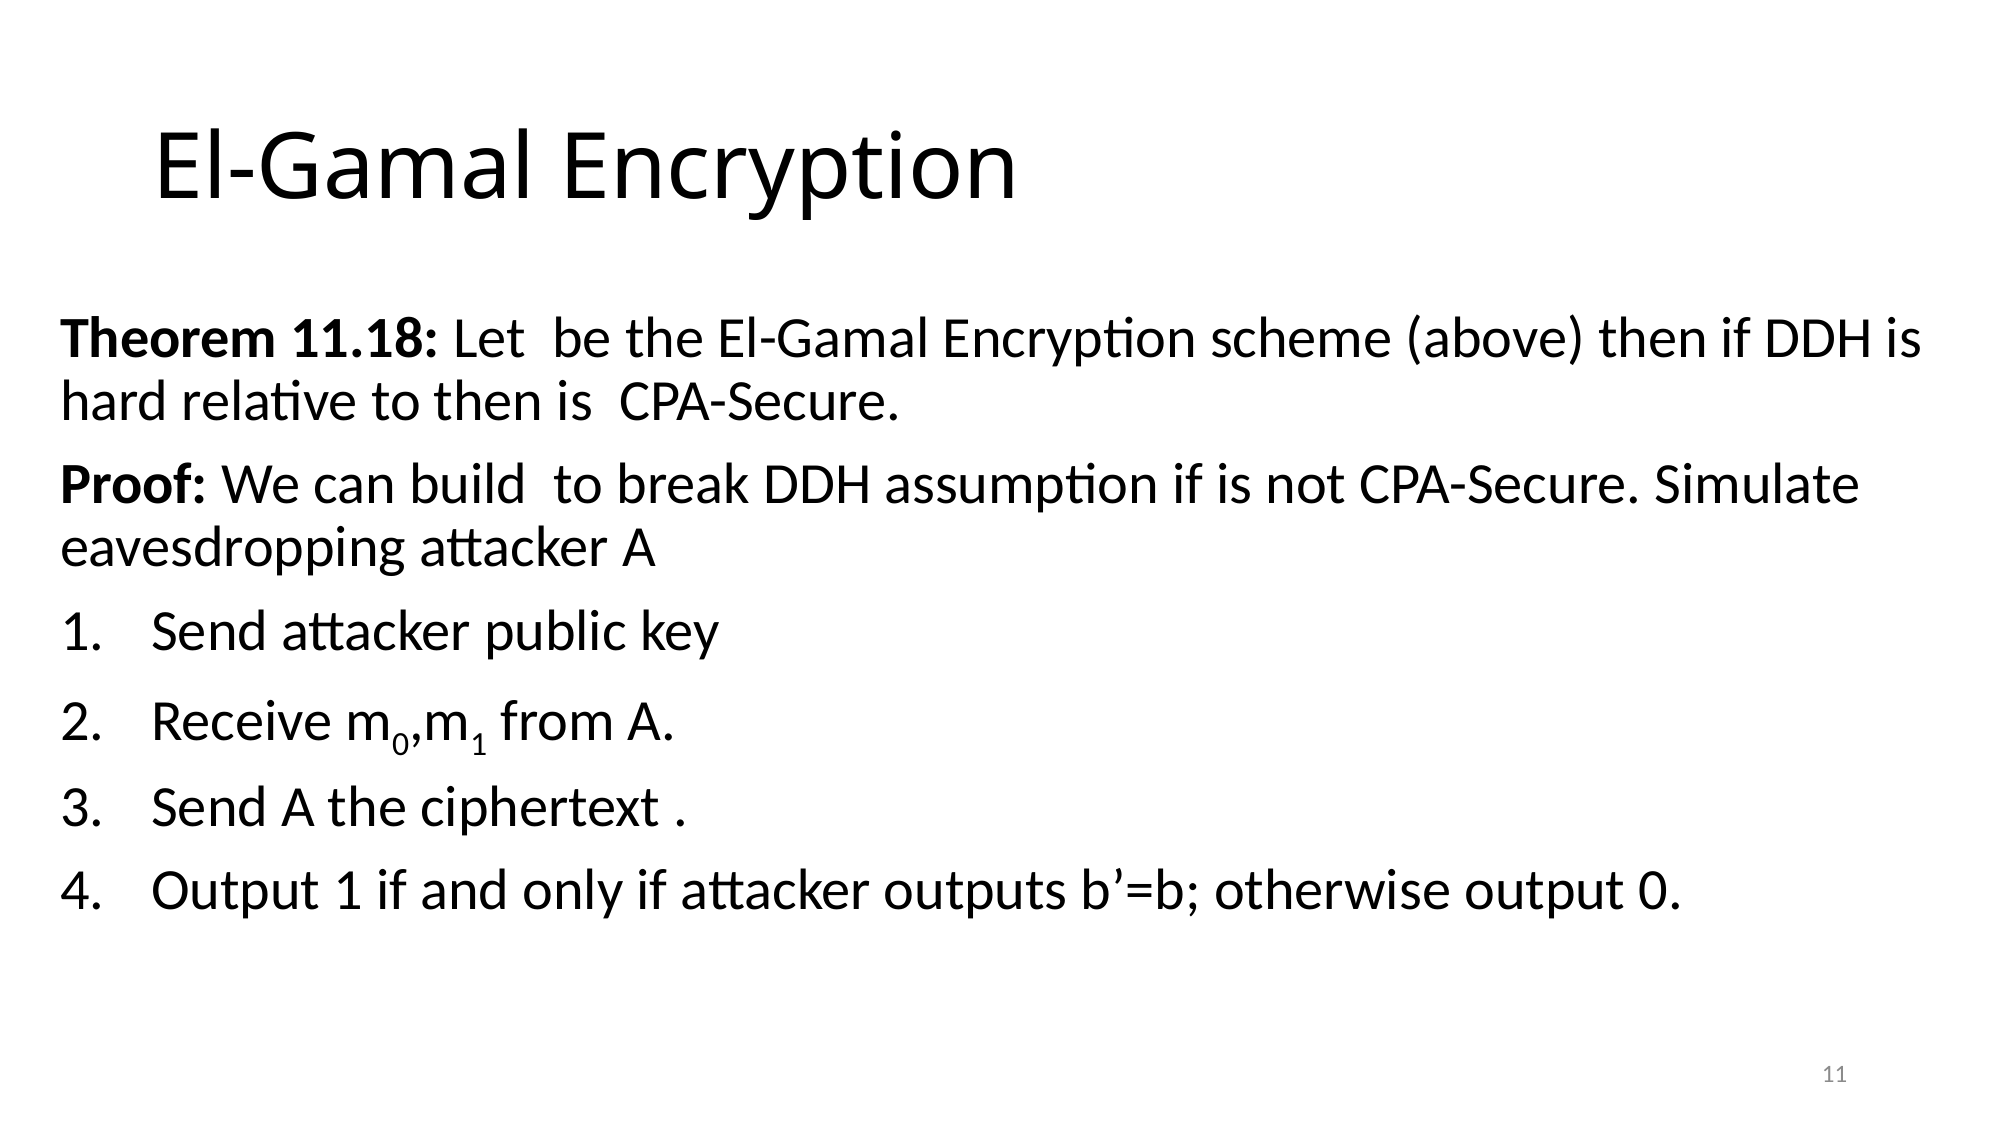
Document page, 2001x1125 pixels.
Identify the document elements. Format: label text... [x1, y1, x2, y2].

title El-Gamal Encryption [137, 59, 1863, 278]
slide_number 11 [1412, 1042, 1863, 1103]
